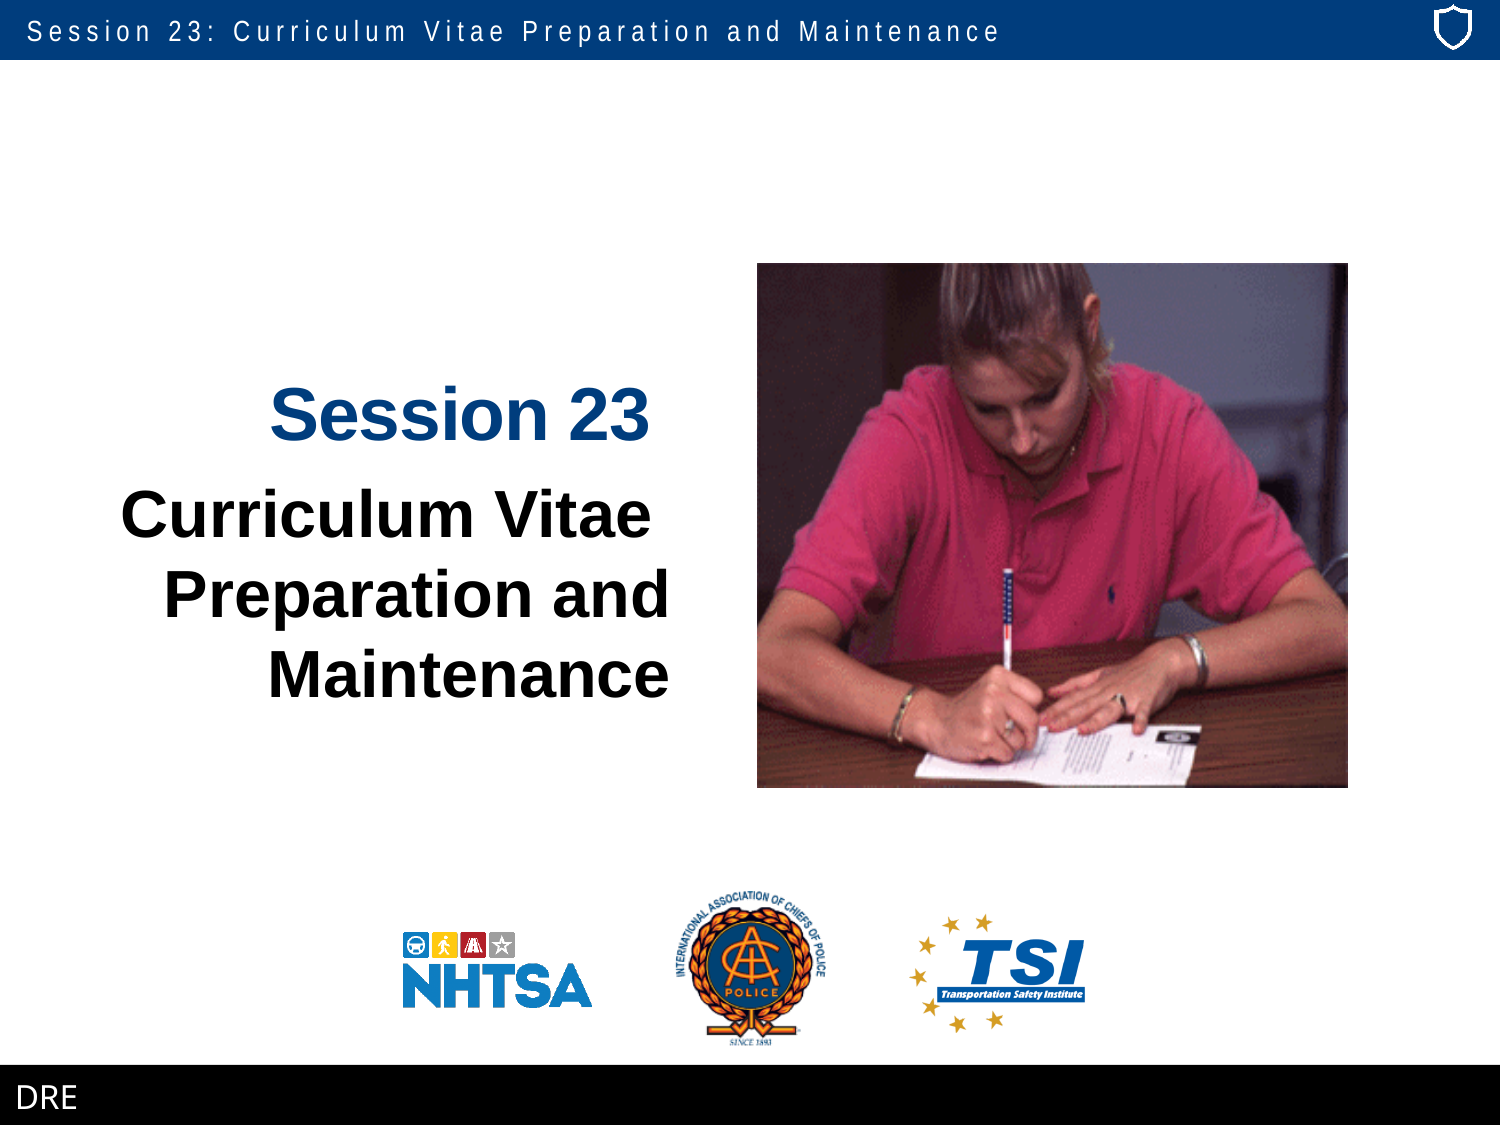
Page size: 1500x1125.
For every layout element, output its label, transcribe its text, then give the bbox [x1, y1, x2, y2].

picture [1434, 4, 1472, 50]
title Session 23 [102, 323, 686, 463]
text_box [403, 882, 1097, 1059]
text_box Curriculum Vitae Preparation and Maintenance [48, 463, 686, 751]
picture [757, 262, 1349, 789]
